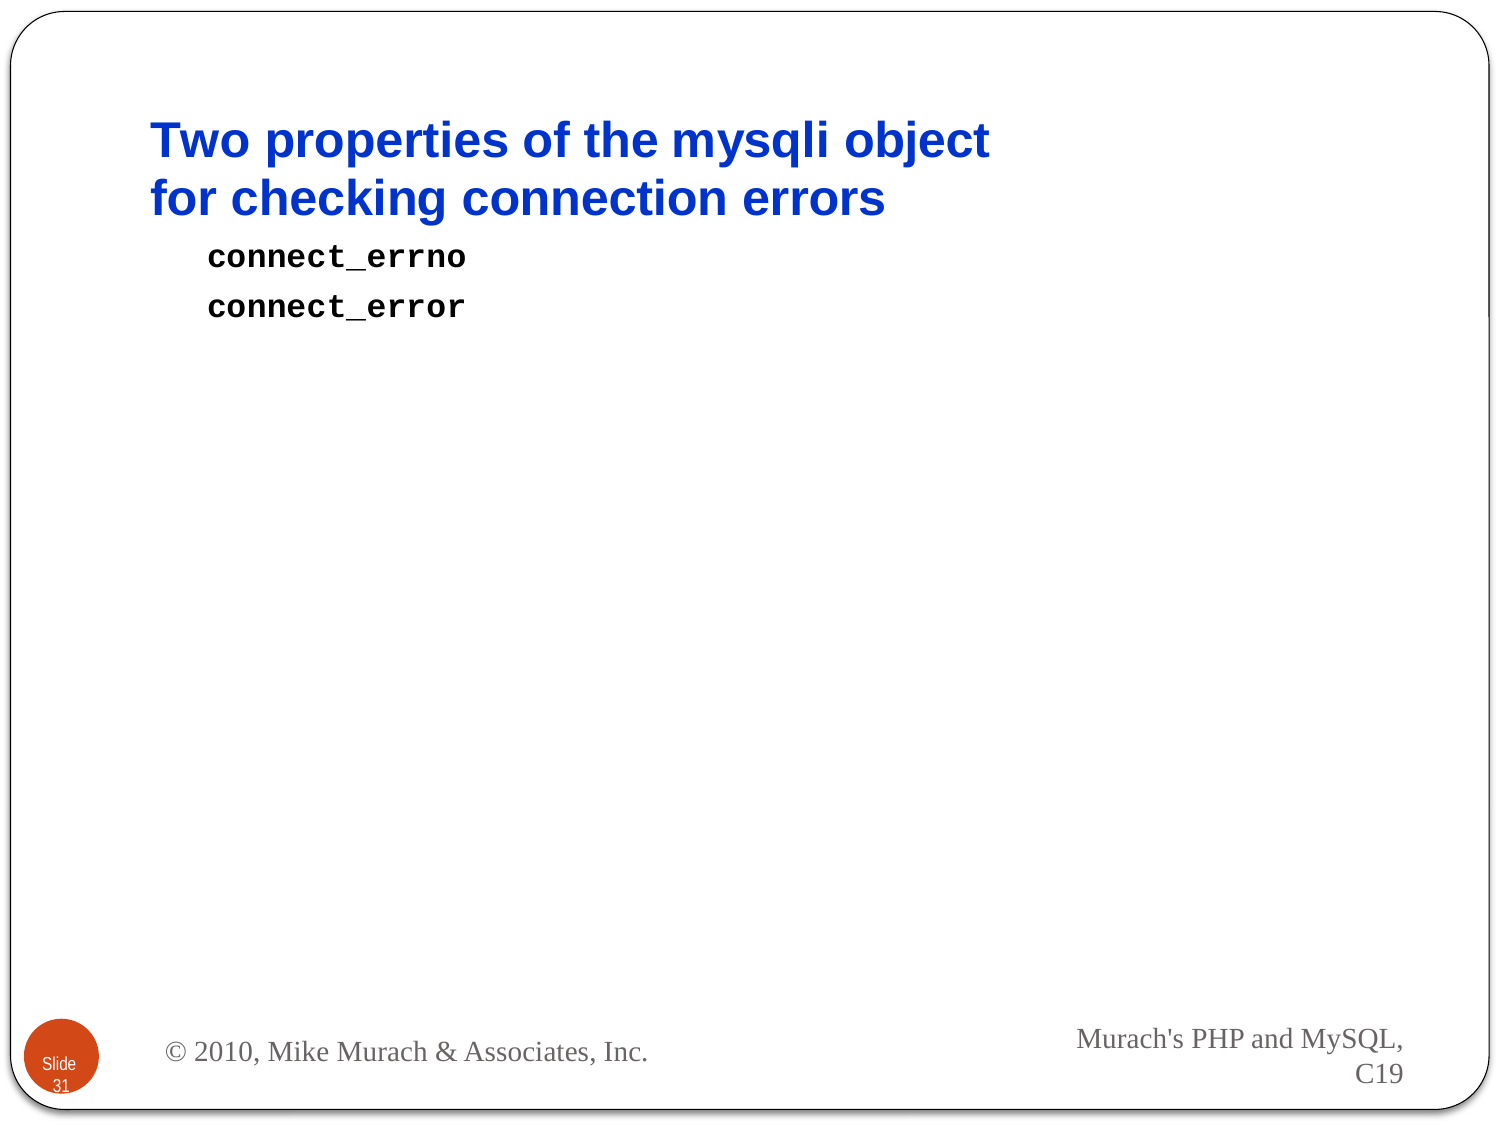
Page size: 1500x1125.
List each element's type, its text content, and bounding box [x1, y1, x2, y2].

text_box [149, 112, 1352, 341]
footer © 2010, Mike Murach & Associates, Inc. [150, 1012, 800, 1088]
slide_number Slide 31 [23, 1018, 99, 1094]
slide_number Murach's PHP and MySQL, C19 [1012, 1015, 1419, 1094]
